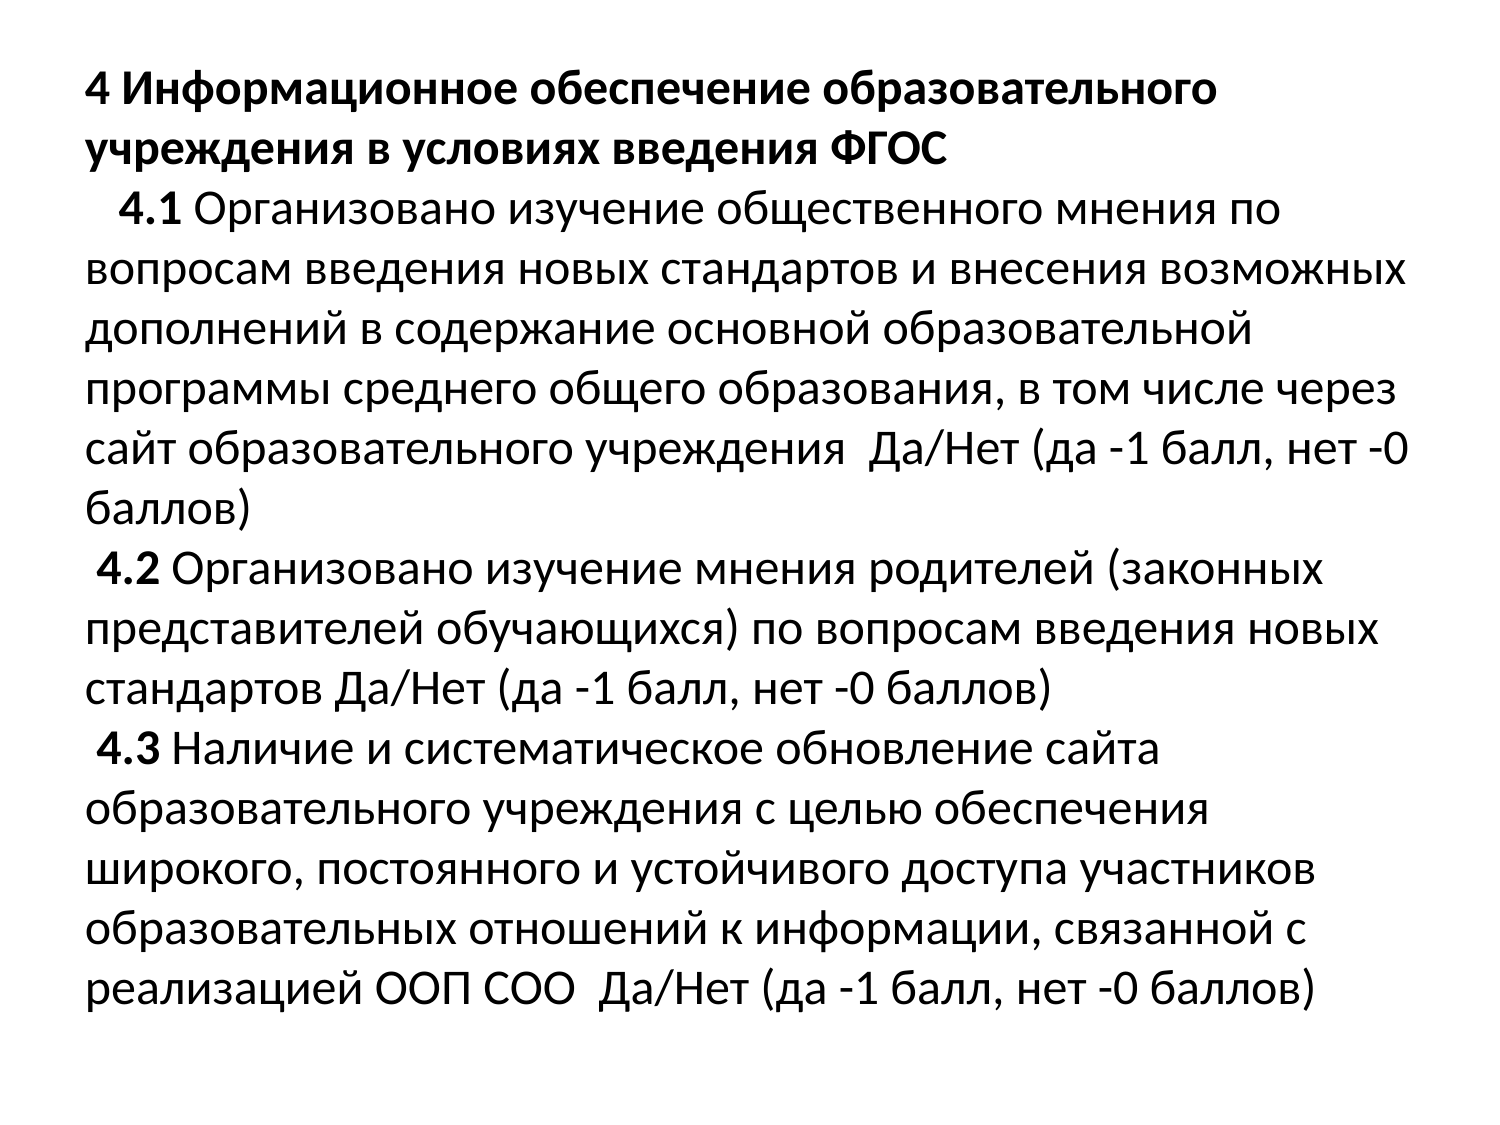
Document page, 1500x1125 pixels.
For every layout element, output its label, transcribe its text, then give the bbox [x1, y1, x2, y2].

text_box 4 Информационное обеспечение образовательного учреждения в условиях введения ФГОС 4.1 Организовано изучение общественного мнения по вопросам введения новых стандартов и внесения возможных дополнений в содержание основной образовательной программы среднего общего образования, в том числе через сайт образовательного учреждения Да/Нет (да -1 балл, нет -0 баллов) 4.2 Организовано изучение мнения родителей (законных представителей обучающихся) по вопросам введения новых стандартов Да/Нет (да -1 балл, нет -0 баллов) 4.3 Наличие и систематическое обновление сайта образовательного учреждения с целью обеспечения широкого, постоянного и устойчивого доступа участников образовательных отношений к информации, связанной с реализацией ООП СОО Да/Нет (да -1 балл, нет -0 баллов) [70, 46, 1442, 1022]
